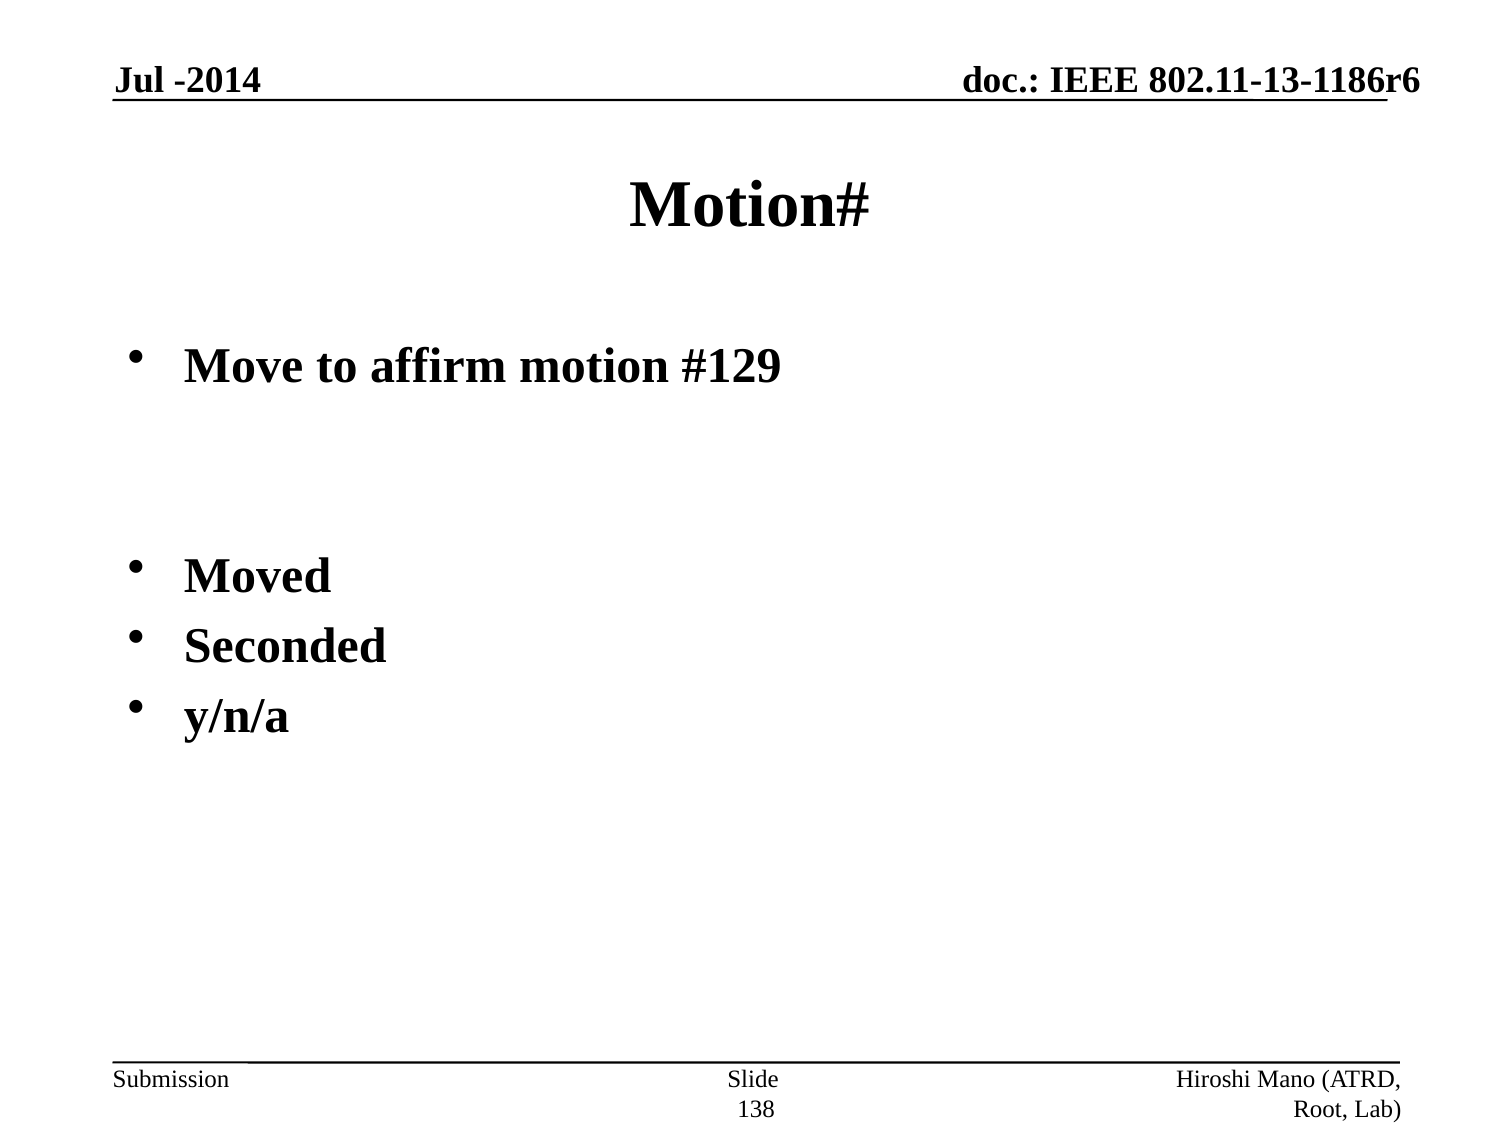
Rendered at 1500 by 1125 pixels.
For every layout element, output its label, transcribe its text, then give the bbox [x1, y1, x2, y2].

slide_number Slide 138 [712, 1061, 800, 1093]
list Move to affirm motion #129 Moved Seconded y/n/a [112, 324, 1388, 1001]
footer Hiroshi Mano (ATRD, Root, Lab) [1171, 1061, 1402, 1093]
title Motion# [112, 112, 1388, 288]
slide_number Jul -2014 [114, 54, 274, 101]
